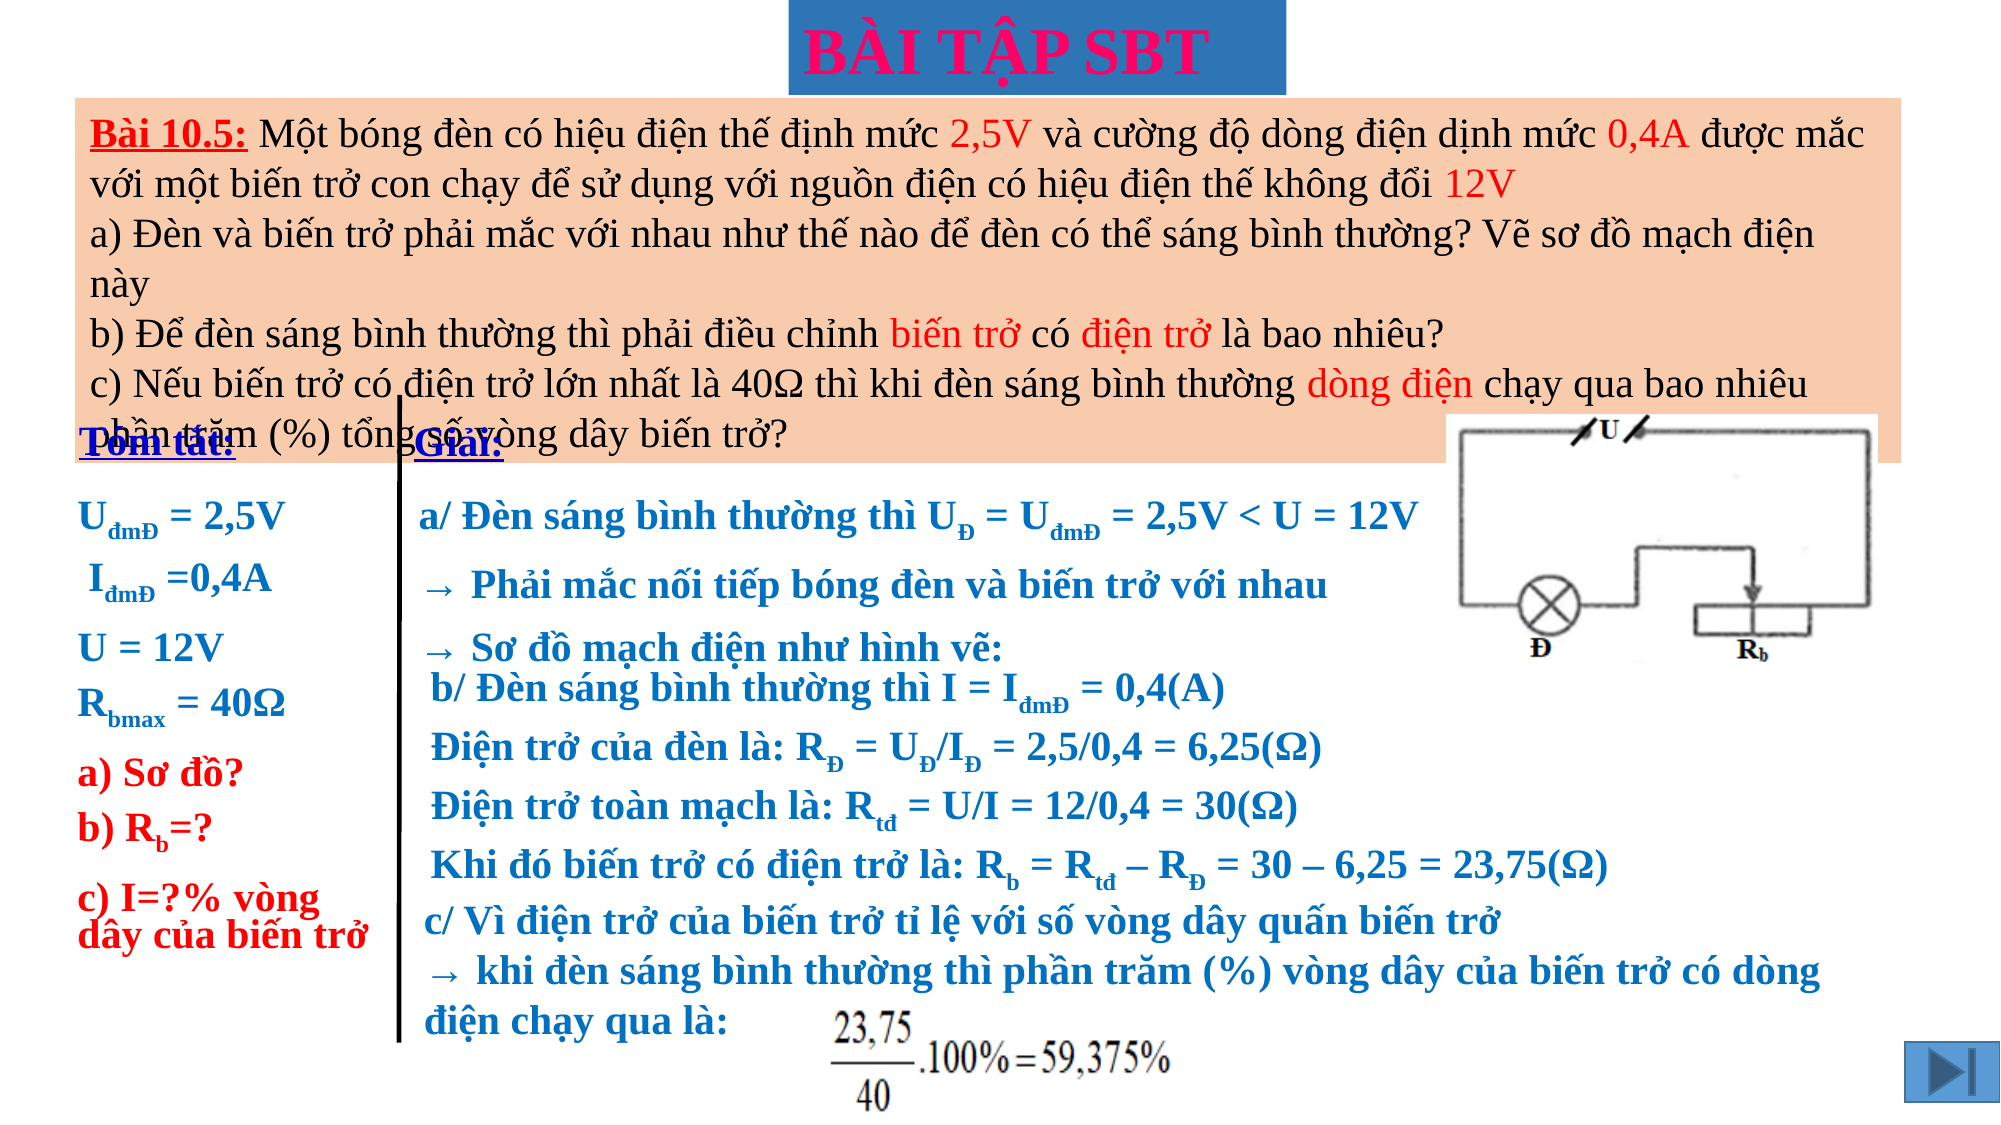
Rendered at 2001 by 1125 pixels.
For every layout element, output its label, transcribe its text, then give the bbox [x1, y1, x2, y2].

text_box b/ Đèn sáng bình thường thì I = IđmĐ = 0,4(A) Điện trở của đèn là: RĐ = UĐ/IĐ = 2,5/0,4 = 6,25(Ω) Điện trở toàn mạch là: Rtđ = U/I = 12/0,4 = 30(Ω) Khi đó biến trở có điện trở là: Rb = Rtđ – RĐ = 30 – 6,25 = 23,75(Ω) [415, 652, 1902, 885]
text_box Tóm tắt: [64, 406, 365, 472]
text_box Giải: [400, 407, 691, 473]
picture [828, 1005, 1172, 1118]
text_box [1904, 1041, 2000, 1103]
text_box UđmĐ = 2,5V IđmĐ =0,4A U = 12V Rbmax = 40Ω a) Sơ đồ? b) Rb=? c) I=?% vòng dây của biến trở [400, 678, 410, 965]
picture [1446, 414, 1878, 665]
text_box BÀI TẬP SBT [788, 0, 1287, 95]
text_box [419, 845, 1905, 911]
text_box Bài 10.5: Một bóng đèn có hiệu điện thế định mức 2,5V và cường độ dòng điện dịnh mức 0,4A được mắc với một biến trở con chạy để sử dụng với nguồn điện có hiệu điện thế không đổi 12V a) Đèn và biến trở phải mắc với nhau như thế nào để đèn có thể sáng bình thường? Vẽ sơ đồ mạch điện này b) Để đèn sáng bình thường thì phải điều chỉnh biến trở có điện trở là bao nhiêu? c) Nếu biến trở có điện trở lớn nhất là 40Ω thì khi đèn sáng bình thường dòng điện chạy qua bao nhiêu phần trăm (%) tổng số vòng dây biến trở? [75, 97, 1902, 463]
text_box c/ Vì điện trở của biến trở tỉ lệ với số vòng dây quấn biến trở → khi đèn sáng bình thường thì phần trăm (%) vòng dây của biến trở có dòng điện chạy qua là: [409, 885, 1855, 1051]
text_box UđmĐ = 2,5V IđmĐ =0,4A U = 12V Rbmax = 40Ω a) Sơ đồ? b) Rb=? c) I=?% vòng dây của biến trở [57, 499, 398, 965]
text_box a/ Đèn sáng bình thường thì UĐ = UđmĐ = 2,5V < U = 12V → Phải mắc nối tiếp bóng đèn và biến trở với nhau → Sơ đồ mạch điện như hình vẽ: [400, 500, 1446, 678]
